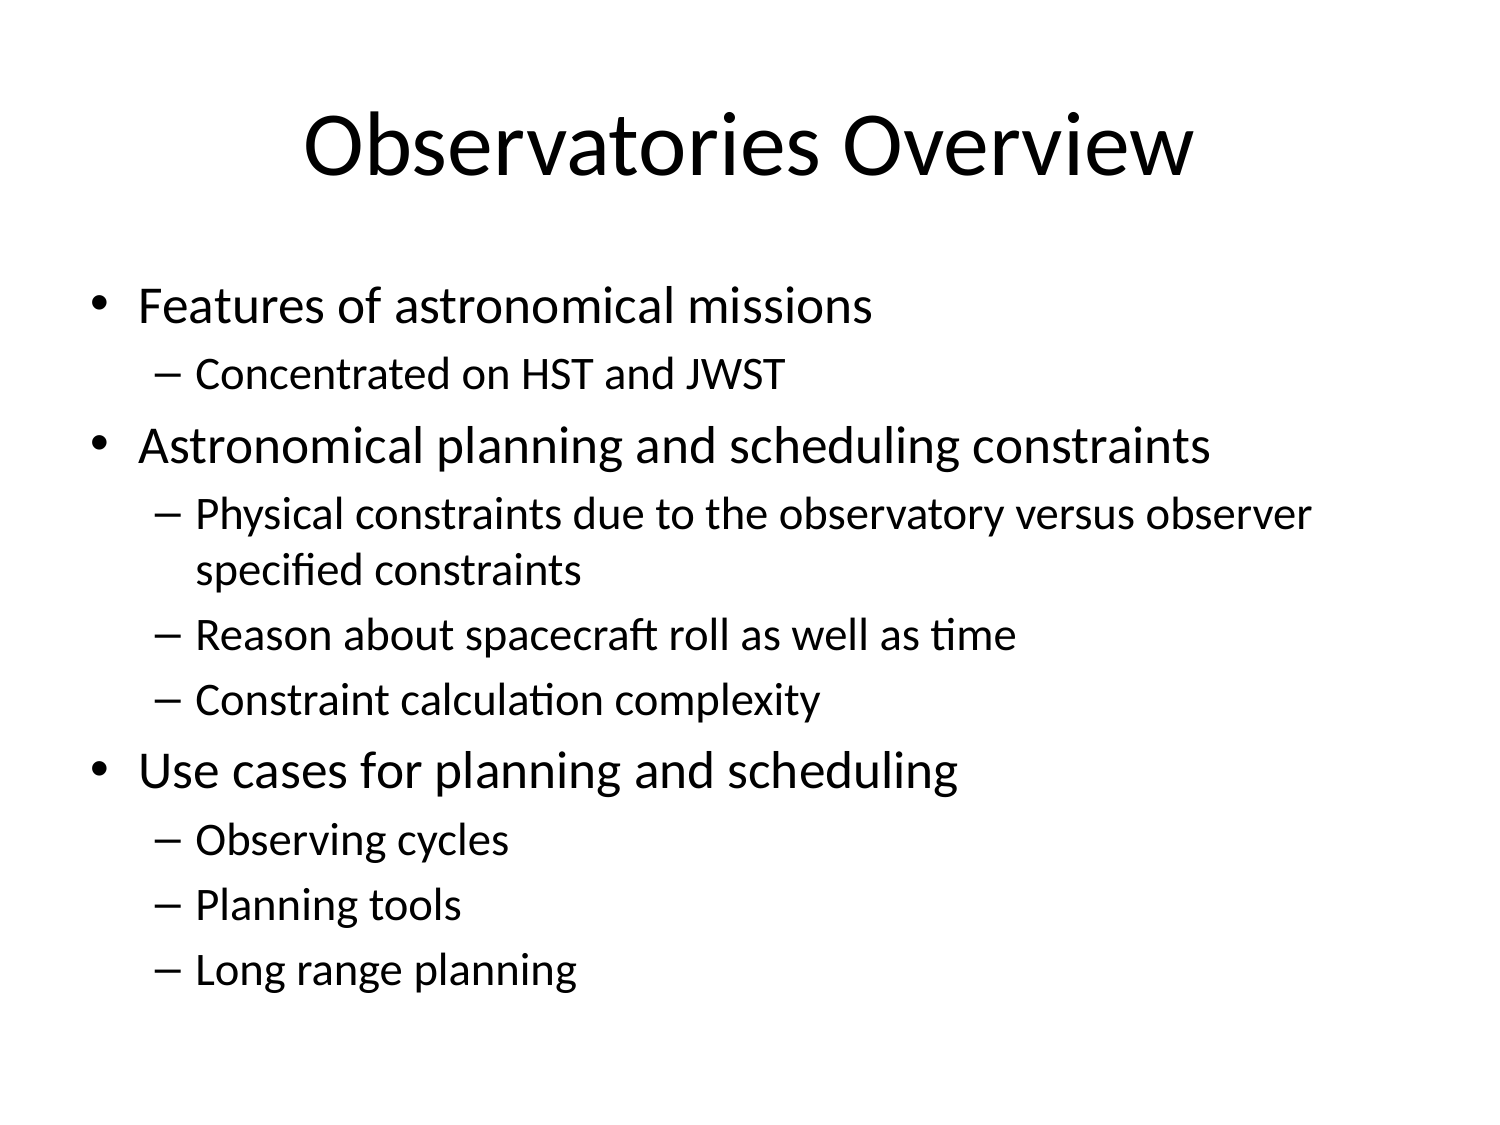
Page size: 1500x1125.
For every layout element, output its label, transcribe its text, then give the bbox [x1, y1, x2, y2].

list Features of astronomical missions Concentrated on HST and JWST Astronomical planning and scheduling constraints Physical constraints due to the observatory versus observer specified constraints Reason about spacecraft roll as well as time Constraint calculation complexity Use cases for planning and scheduling Observing cycles Planning tools Long range planning [75, 262, 1425, 1005]
title Observatories Overview [75, 45, 1425, 233]
